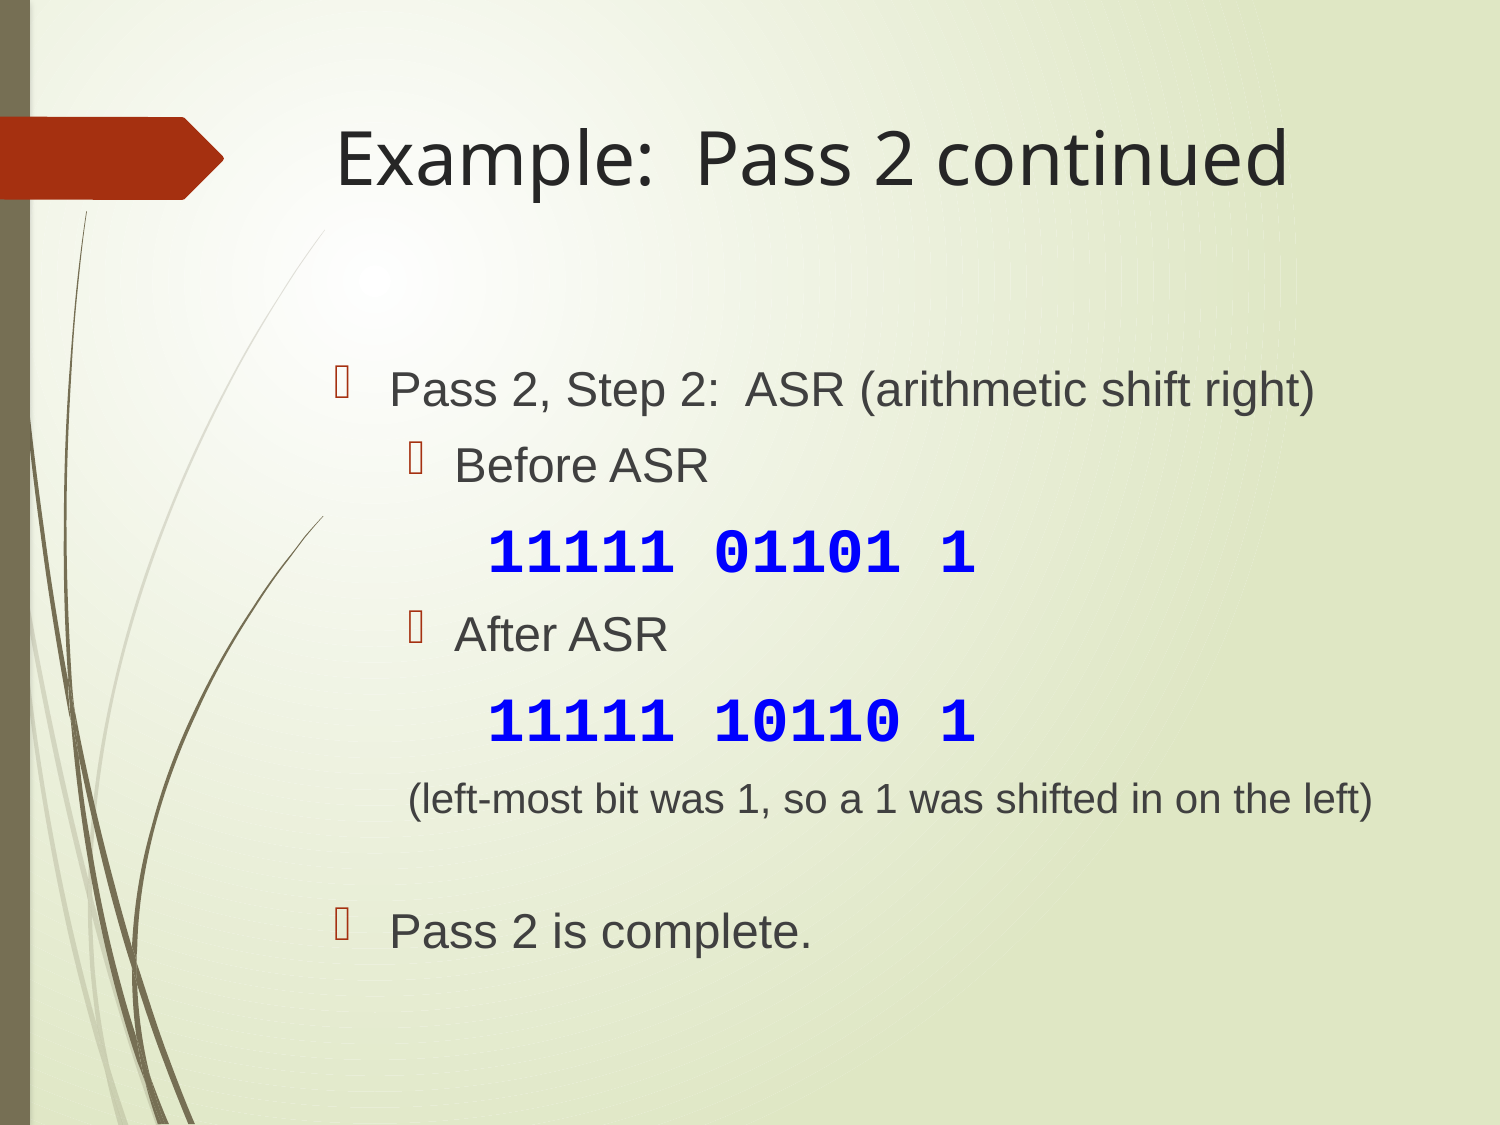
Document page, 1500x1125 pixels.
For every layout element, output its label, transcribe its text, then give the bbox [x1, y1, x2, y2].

list Pass 2, Step 2: ASR (arithmetic shift right) Before ASR 11111 01101 1 After ASR 11111 10110 1 (left-most bit was 1, so a 1 was shifted in on the left) Pass 2 is complete. [318, 350, 1400, 970]
title Example: Pass 2 continued [319, 102, 1400, 313]
